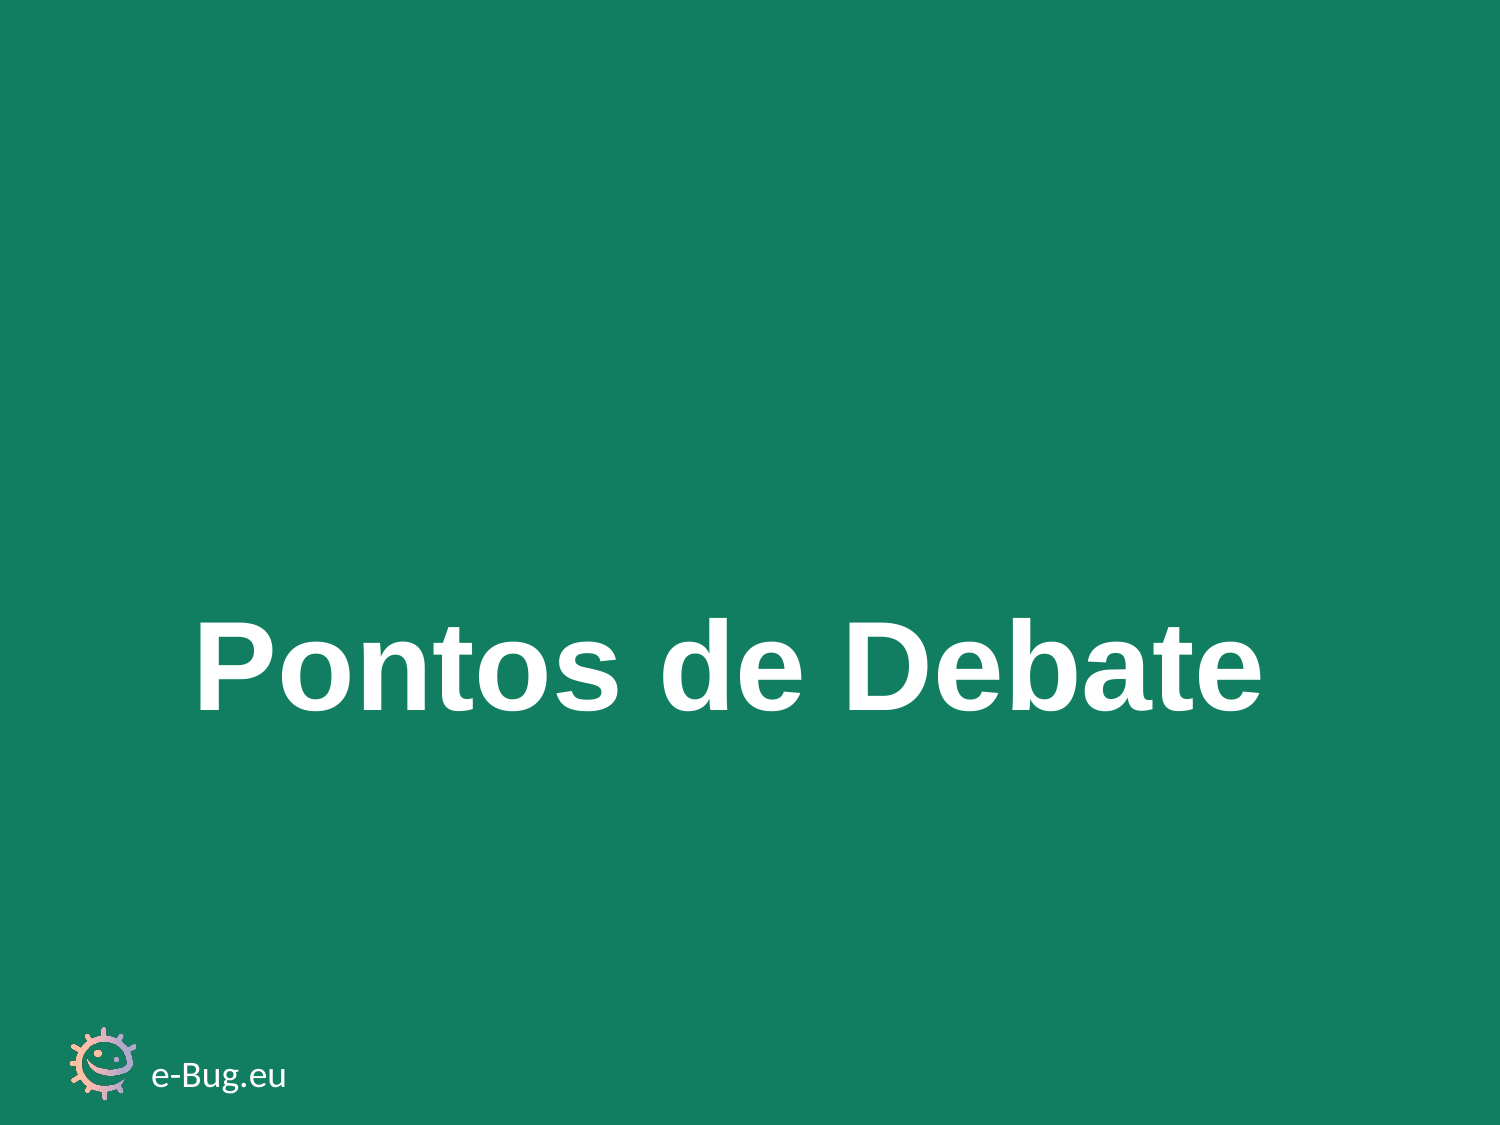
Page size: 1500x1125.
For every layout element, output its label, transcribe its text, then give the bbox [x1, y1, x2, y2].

title Pontos de Debate [77, 277, 1382, 746]
picture [69, 1027, 137, 1103]
footer e-Bug.eu [136, 1042, 643, 1103]
